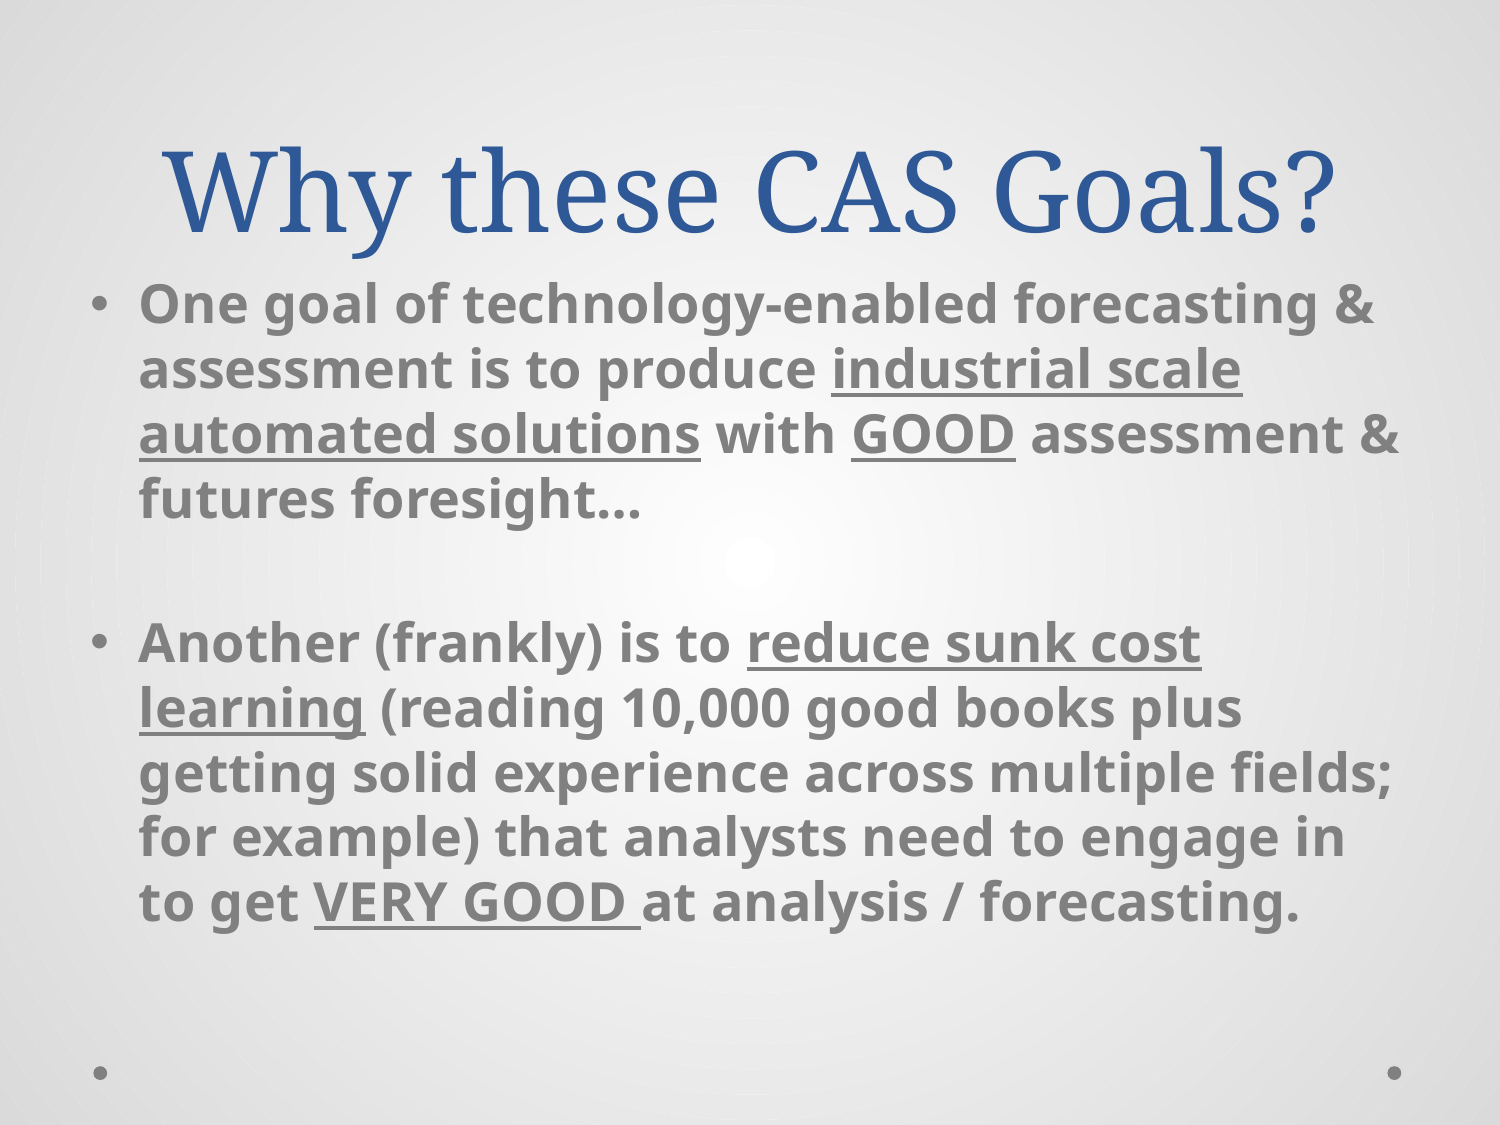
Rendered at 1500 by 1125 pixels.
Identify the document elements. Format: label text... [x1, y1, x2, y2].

list One goal of technology-enabled forecasting & assessment is to produce industrial scale automated solutions with GOOD assessment & futures foresight… Another (frankly) is to reduce sunk cost learning (reading 10,000 good books plus getting solid experience across multiple fields; for example) that analysts need to engage in to get VERY GOOD at analysis / forecasting. [75, 262, 1425, 1005]
title Why these CAS Goals? [75, 0, 1425, 262]
